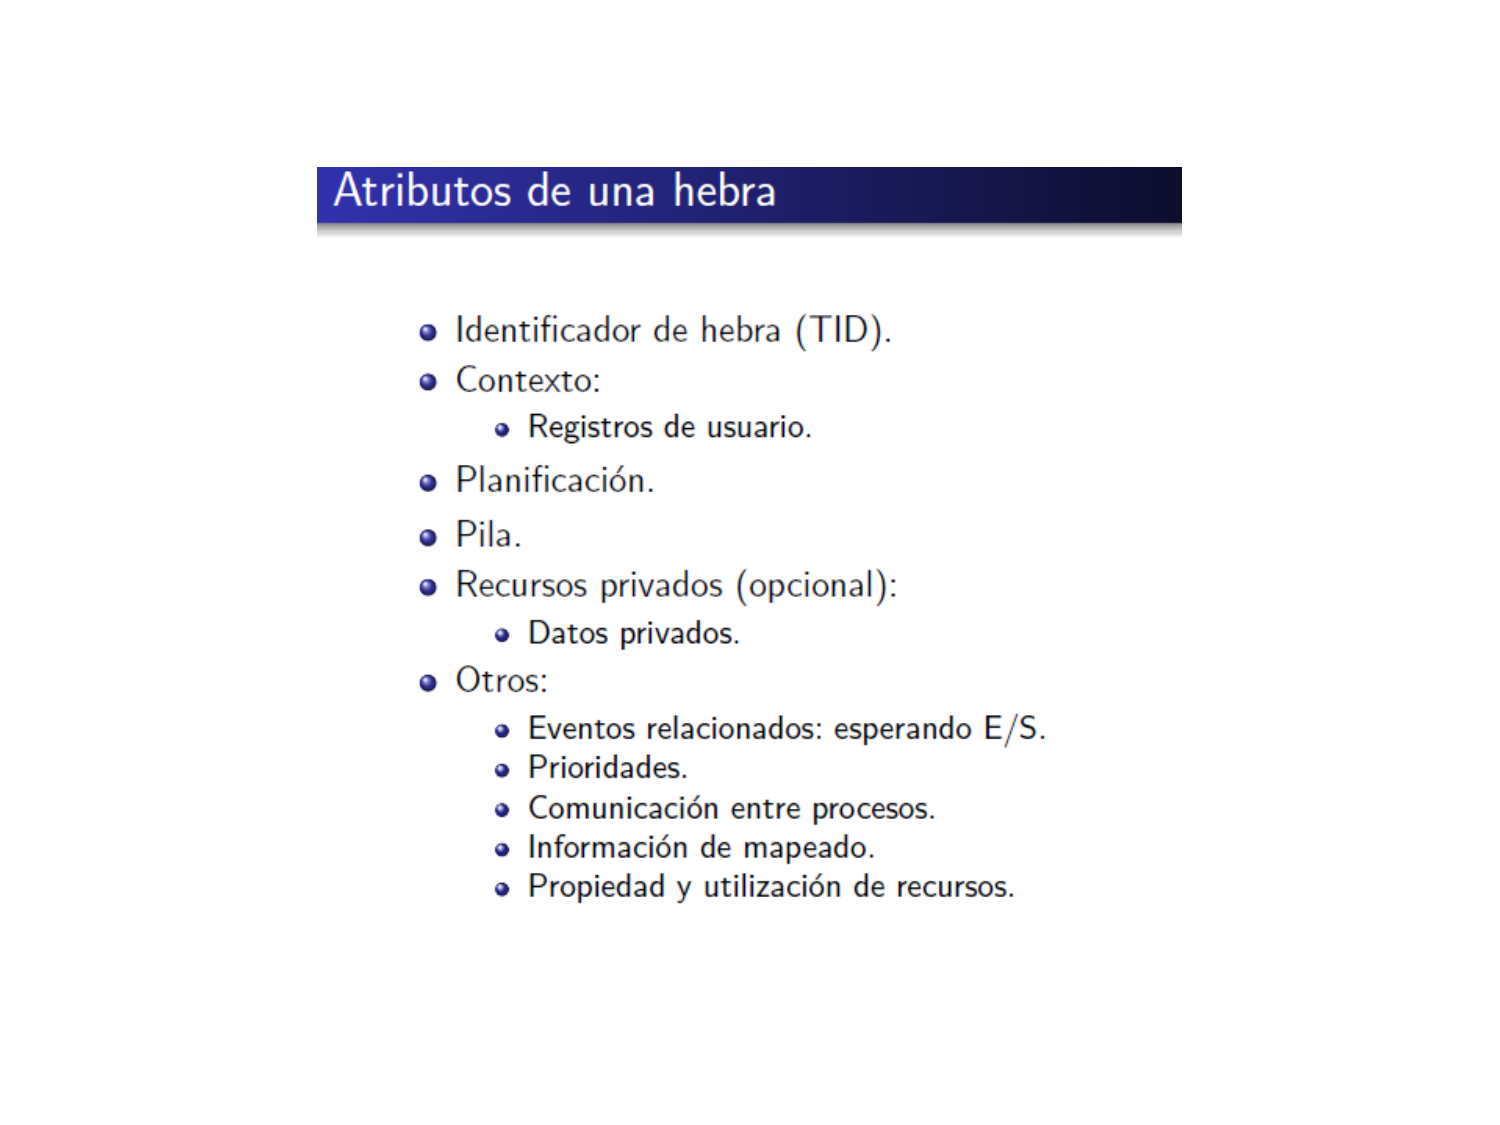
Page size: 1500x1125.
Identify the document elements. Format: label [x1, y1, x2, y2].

picture [317, 166, 1183, 958]
